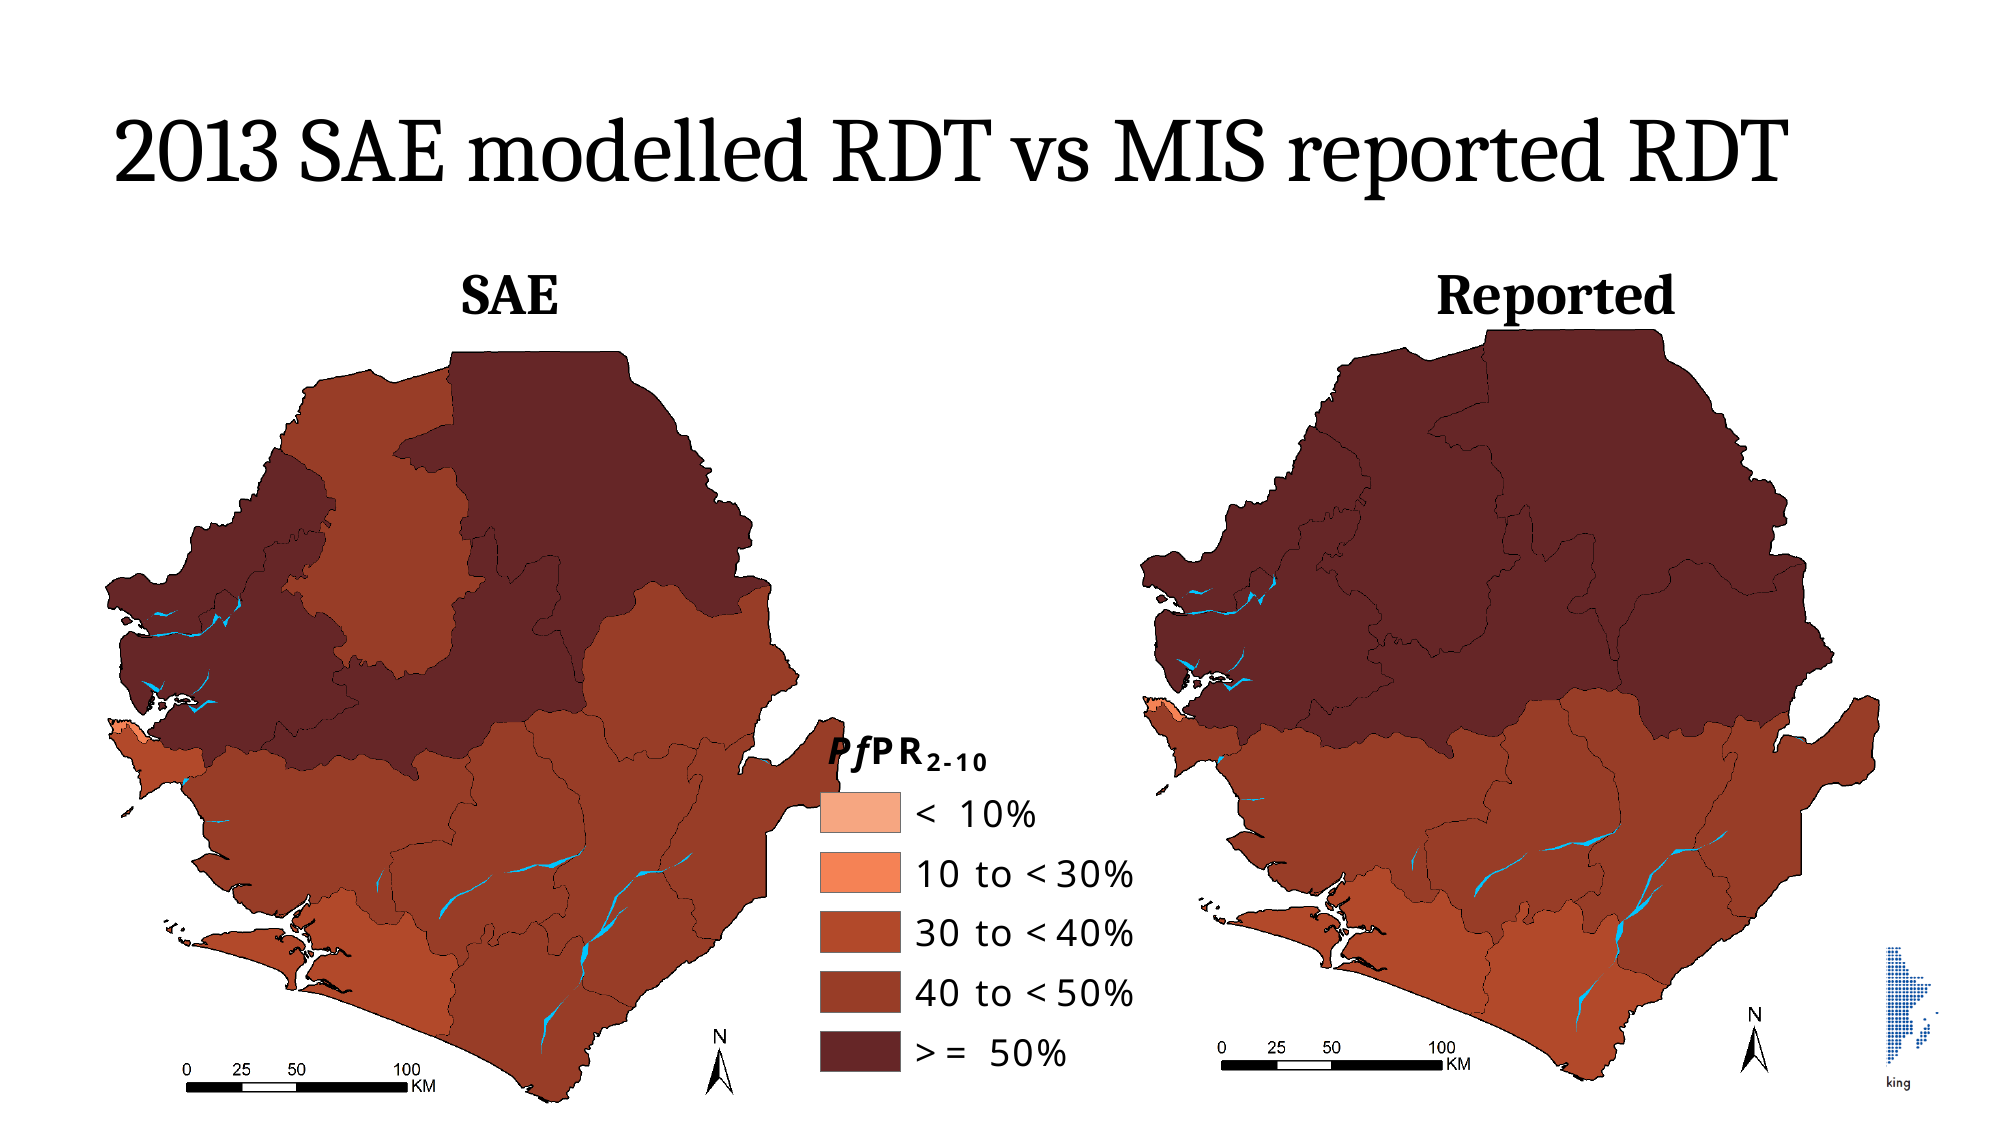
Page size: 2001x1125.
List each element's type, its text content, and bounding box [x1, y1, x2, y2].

text_box Reported [1421, 261, 1693, 321]
text_box SAE [447, 261, 575, 334]
title 2013 SAE modelled RDT vs MIS reported RDT [99, 42, 1825, 261]
picture [99, 321, 1949, 1112]
